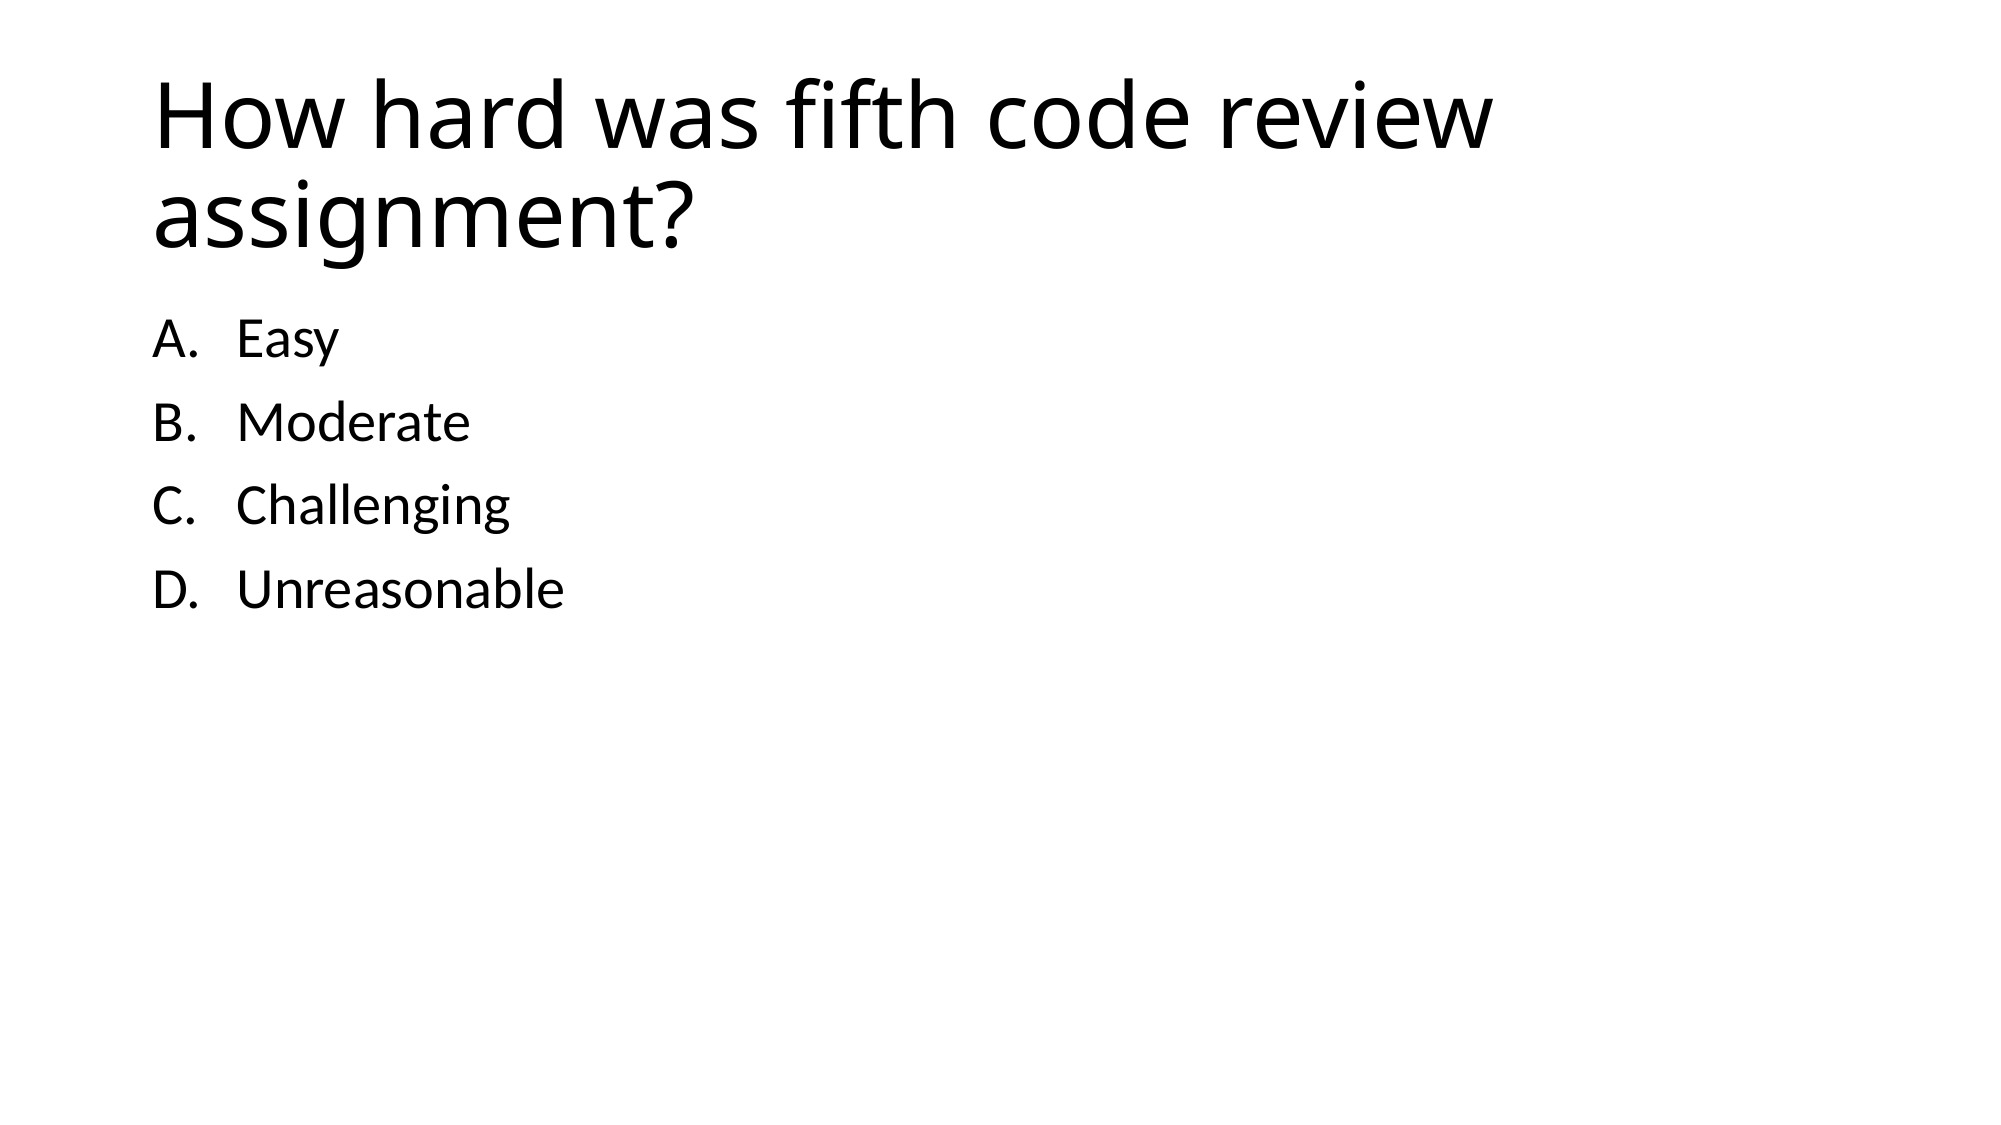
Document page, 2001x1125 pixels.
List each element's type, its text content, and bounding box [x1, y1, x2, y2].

title How hard was fifth code review assignment? [137, 59, 1863, 278]
list Easy Moderate Challenging Unreasonable [137, 299, 1863, 1014]
